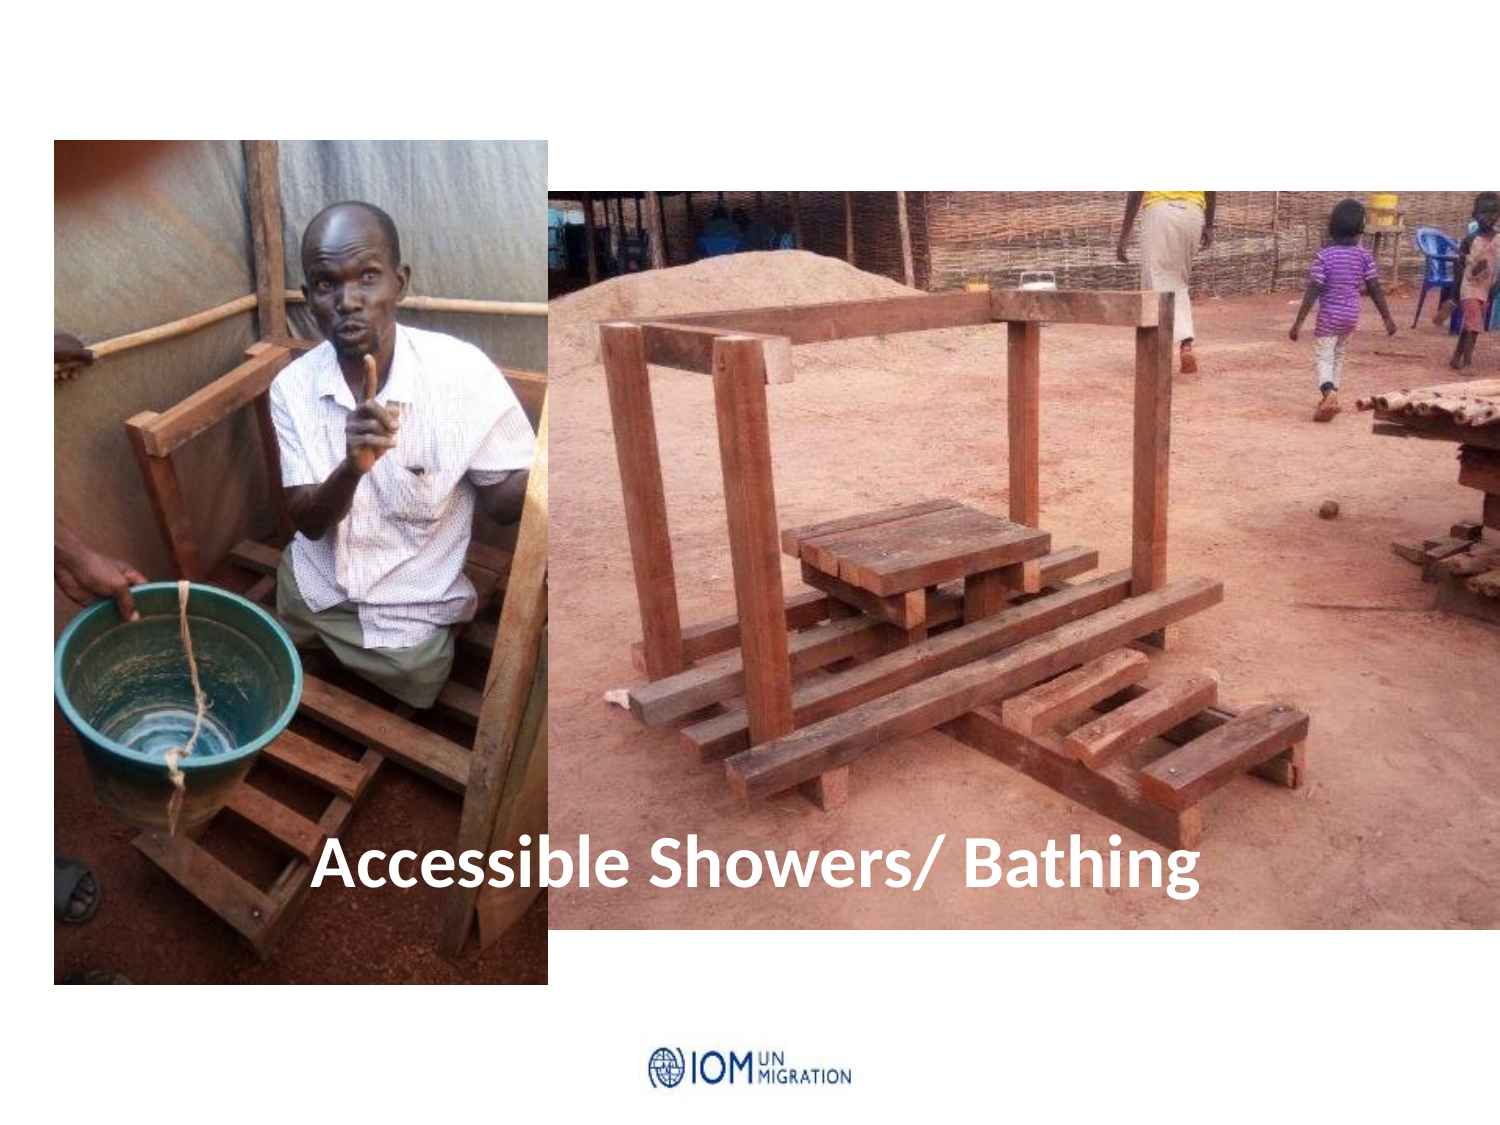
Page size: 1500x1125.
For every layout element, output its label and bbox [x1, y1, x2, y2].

picture [54, 140, 1500, 985]
picture [638, 1032, 862, 1101]
